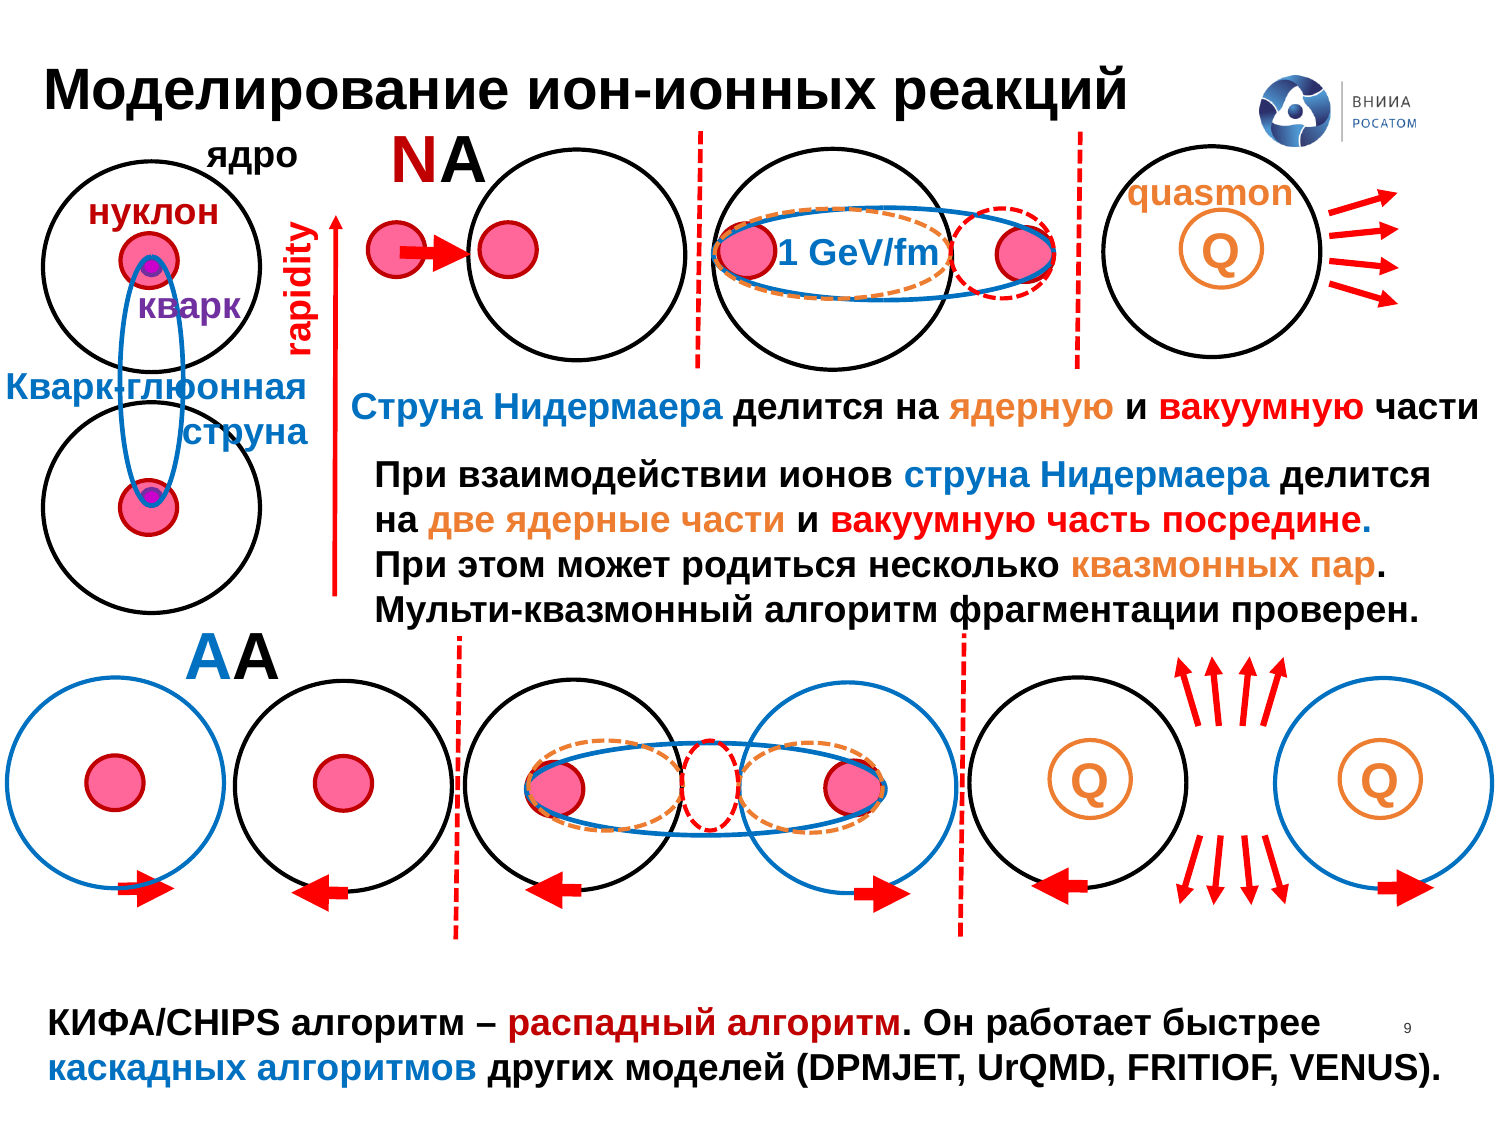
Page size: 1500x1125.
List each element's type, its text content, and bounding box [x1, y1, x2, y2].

text_box [118, 512, 179, 537]
text_box 1 GeV/fm [934, 220, 960, 281]
text_box [1203, 286, 1240, 290]
text_box 1 GeV/fm [762, 220, 831, 281]
text_box [188, 334, 238, 354]
text_box [1251, 219, 1265, 279]
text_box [1328, 283, 1399, 305]
text_box КИФА/CHIPS алгоритм – распадный алгоритм. Он работает быстрее каскадных алгоритмов других моделей (DPMJET, UrQMD, FRITIOF, VENUS). [32, 990, 1461, 1096]
text_box Кварк-глюонная струна [188, 354, 323, 460]
text_box [4, 675, 227, 891]
text_box нуклон [73, 179, 235, 240]
title Моделирование ион-ионных реакций [43, 50, 1389, 132]
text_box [119, 256, 184, 507]
text_box [934, 281, 952, 295]
text_box [524, 795, 546, 818]
text_box [757, 740, 885, 835]
text_box Струна Нидермаера делится на ядерную и вакуумную части [341, 374, 1500, 435]
text_box NA [376, 108, 536, 203]
text_box Q [1345, 741, 1410, 816]
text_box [1329, 228, 1400, 237]
text_box [118, 240, 179, 255]
text_box [40, 190, 126, 354]
text_box [477, 220, 539, 280]
text_box [1410, 749, 1424, 809]
text_box [40, 460, 263, 616]
text_box [232, 678, 450, 894]
text_box [1101, 205, 1323, 360]
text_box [1197, 817, 1268, 924]
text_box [697, 130, 701, 369]
text_box [712, 206, 831, 301]
text_box [934, 213, 947, 220]
text_box [1363, 737, 1397, 741]
text_box [1272, 675, 1495, 891]
text_box [87, 159, 191, 179]
text_box [757, 680, 955, 896]
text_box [1195, 638, 1266, 745]
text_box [1077, 131, 1081, 370]
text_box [1329, 260, 1400, 269]
text_box Q [1186, 210, 1251, 286]
text_box [1178, 225, 1186, 272]
text_box quasmon [1112, 160, 1312, 221]
text_box [710, 258, 831, 372]
text_box кварк [188, 273, 258, 334]
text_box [659, 609, 753, 970]
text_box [1328, 192, 1398, 214]
text_box [934, 300, 946, 322]
text_box [969, 675, 1189, 890]
text_box [172, 196, 263, 296]
text_box [1337, 755, 1345, 803]
text_box [1154, 144, 1270, 160]
text_box [1361, 816, 1399, 821]
text_box [466, 147, 688, 363]
text_box AA [169, 605, 329, 701]
text_box ядро [191, 123, 332, 183]
text_box [365, 220, 427, 280]
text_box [836, 83, 930, 425]
text_box [526, 738, 654, 833]
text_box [455, 635, 460, 940]
text_box [464, 677, 654, 893]
text_box rapidity [265, 199, 326, 372]
text_box [934, 197, 941, 207]
text_box [711, 146, 831, 248]
text_box Кварк-глюонная струна [0, 354, 114, 460]
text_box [960, 633, 965, 937]
text_box [312, 753, 375, 813]
text_box При взаимодействии ионов струна Нидермаера делится на две ядерные части и вакуумную часть посредине. При этом может родиться несколько квазмонных пар. Мульти-квазмонный алгоритм фрагментации проверен. [359, 443, 1461, 638]
picture [1259, 75, 1416, 147]
text_box [958, 206, 1057, 301]
text_box [719, 221, 743, 237]
